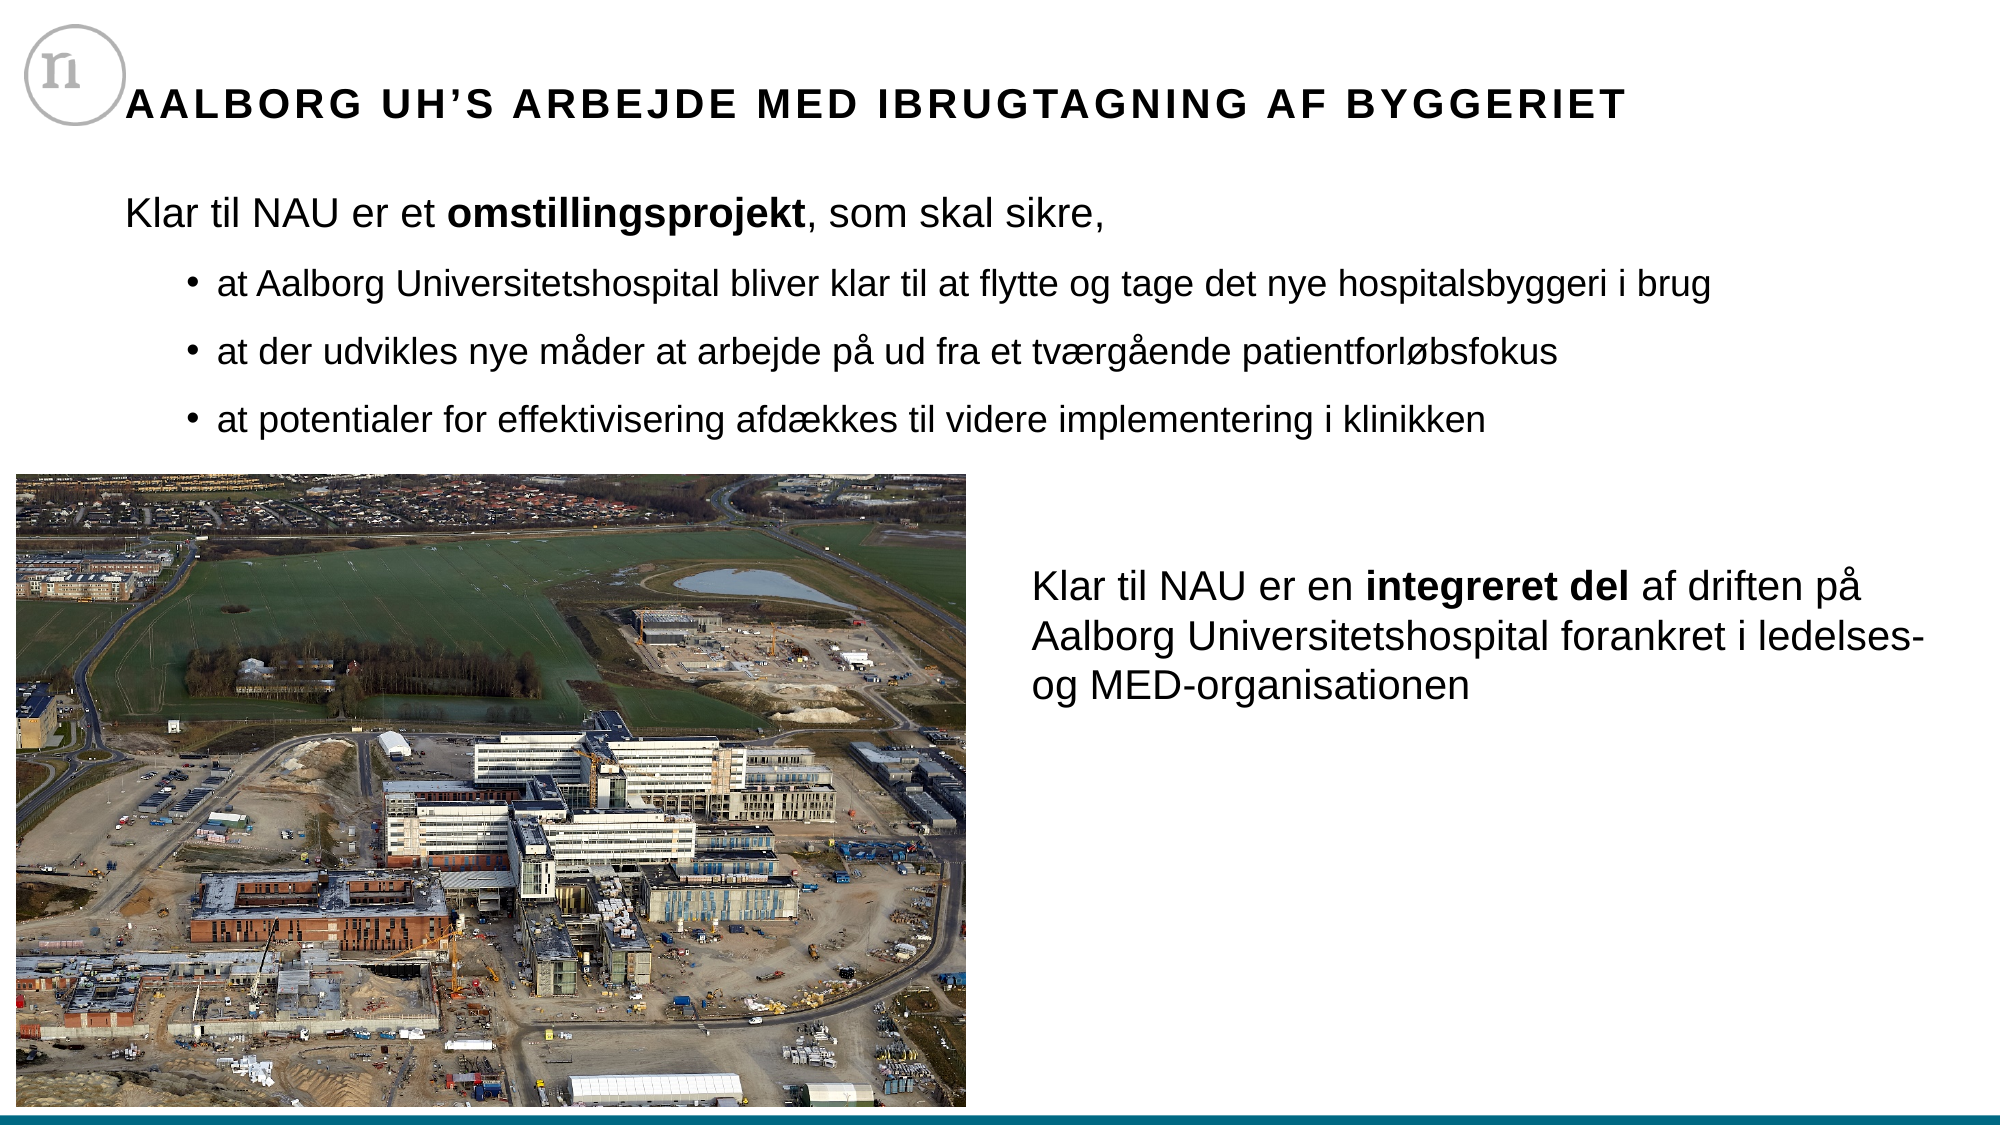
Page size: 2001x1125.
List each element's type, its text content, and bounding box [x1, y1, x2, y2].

text_box Klar til NAU er en integreret del af driften på Aalborg Universitetshospital forankret i ledelses- og MED-organisationen [1031, 558, 1933, 832]
picture [24, 24, 126, 126]
picture [16, 474, 966, 1107]
list Klar til NAU er et omstillingsprojekt, som skal sikre, at Aalborg Universitetshospital bliver klar til at flytte og tage det nye hospitalsbyggeri i brug at der udvikles nye måder at arbejde på ud fra et tværgående patientforløbsfokus at potentialer for effektivisering afdækkes til videre implementering i klinikken [124, 186, 1873, 978]
title Aalborg UH’s arbejde med ibrugtagning af byggeriet [124, 58, 1873, 186]
